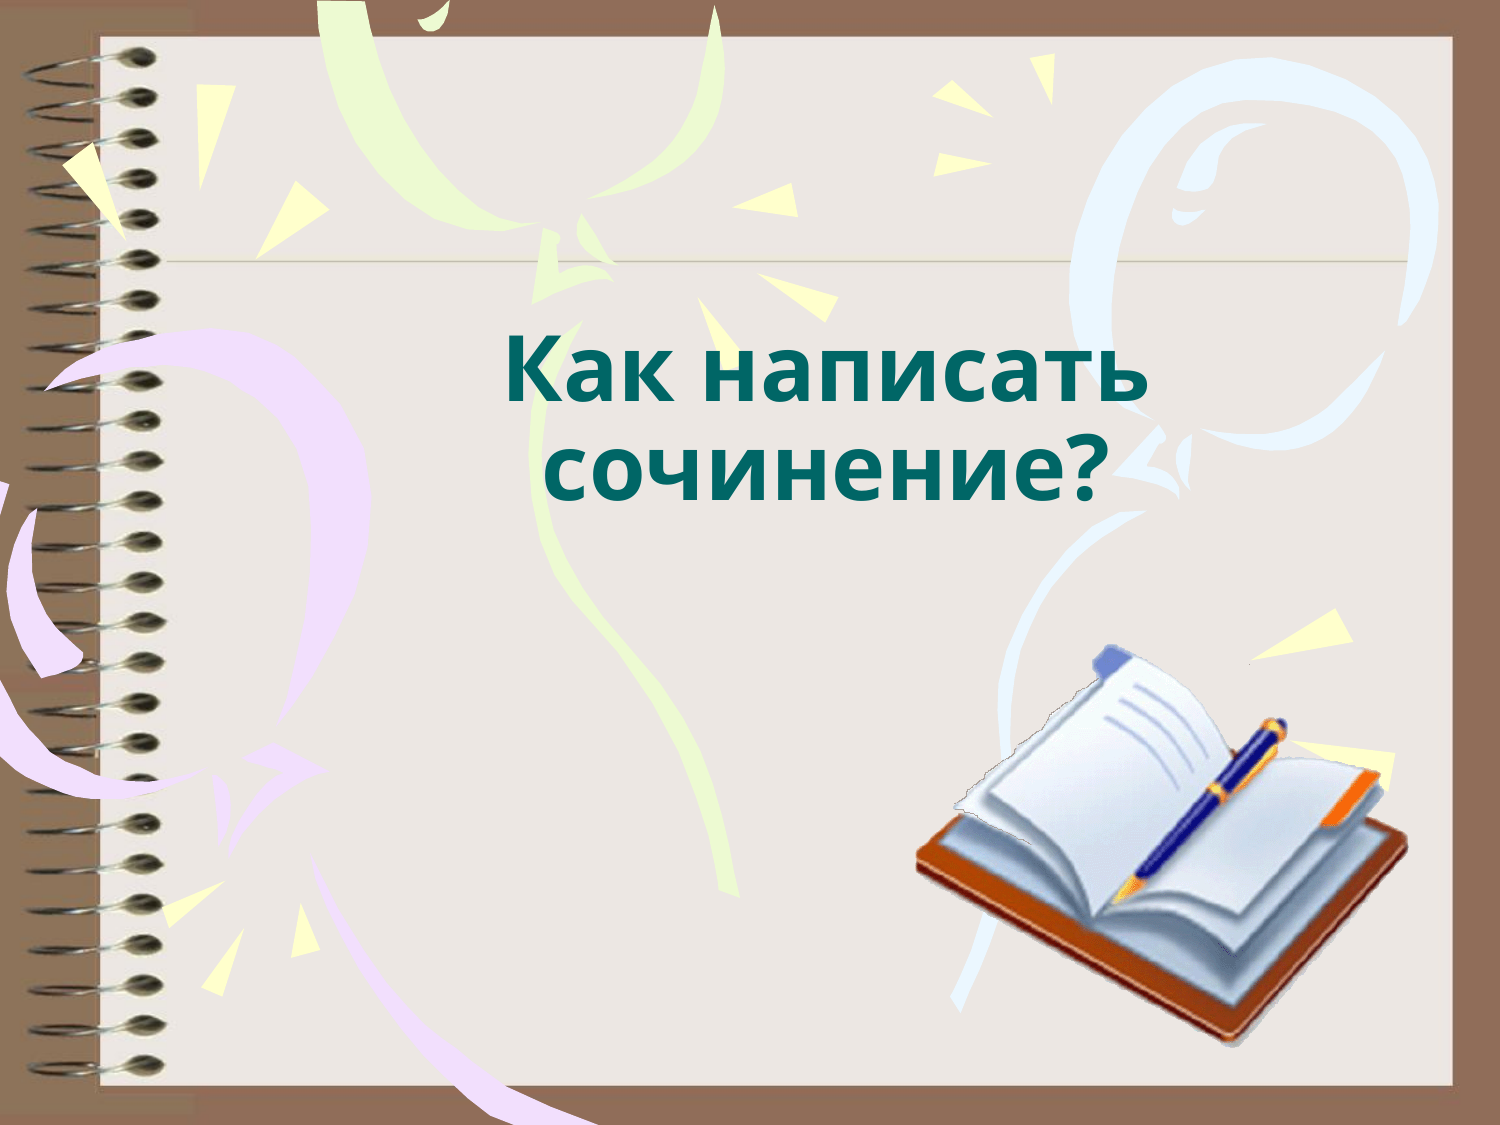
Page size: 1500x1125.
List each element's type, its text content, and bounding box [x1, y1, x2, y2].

title Как написать сочинение? [222, 81, 1431, 528]
picture [0, 0, 1500, 1125]
text_box [174, 947, 916, 1092]
